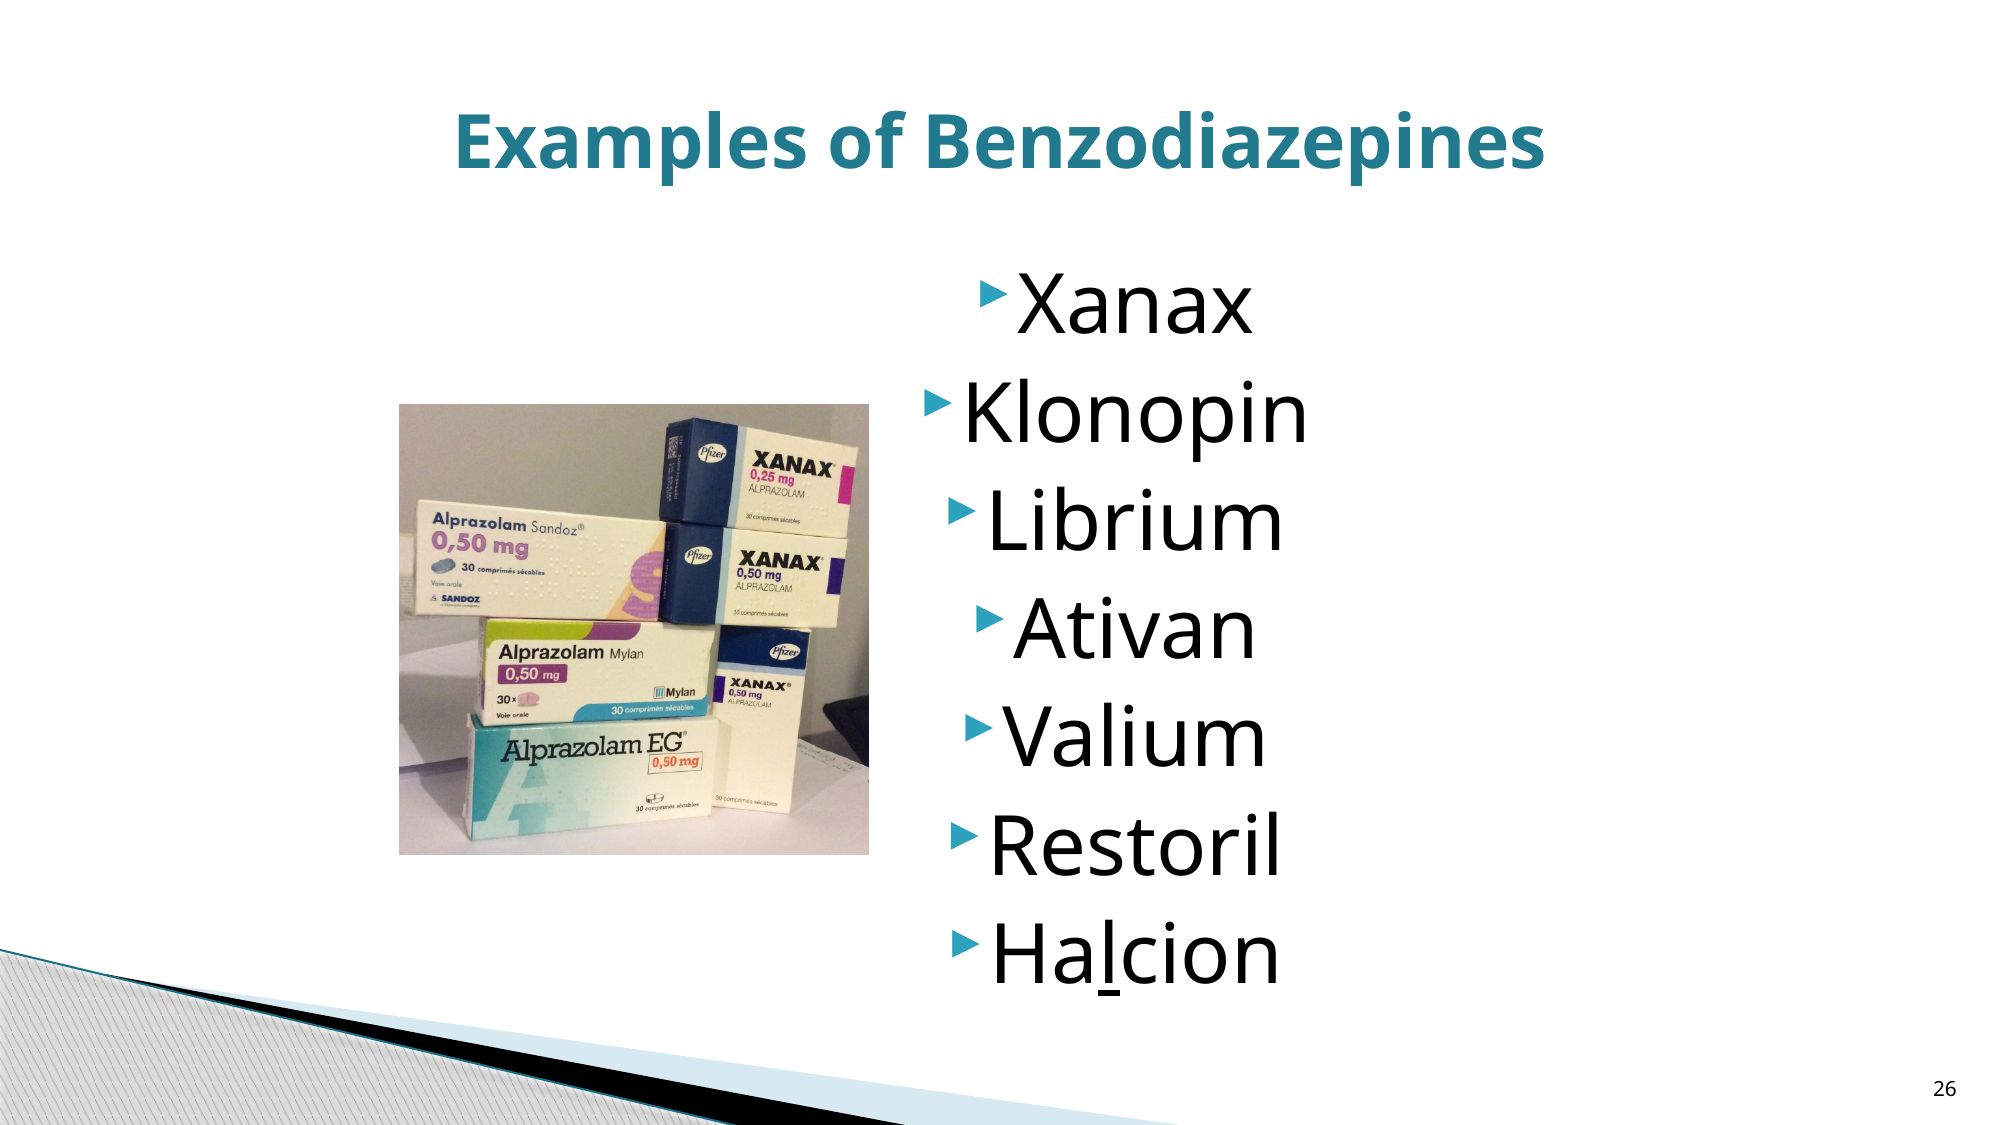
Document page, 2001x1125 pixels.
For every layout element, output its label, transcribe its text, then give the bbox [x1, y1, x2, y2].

title Examples of Benzodiazepines [99, 45, 1900, 233]
list Xanax Klonopin Librium Ativan Valium Restoril Halcion [437, 243, 1775, 1052]
picture [399, 403, 870, 855]
slide_number 26 [1891, 1051, 1972, 1112]
